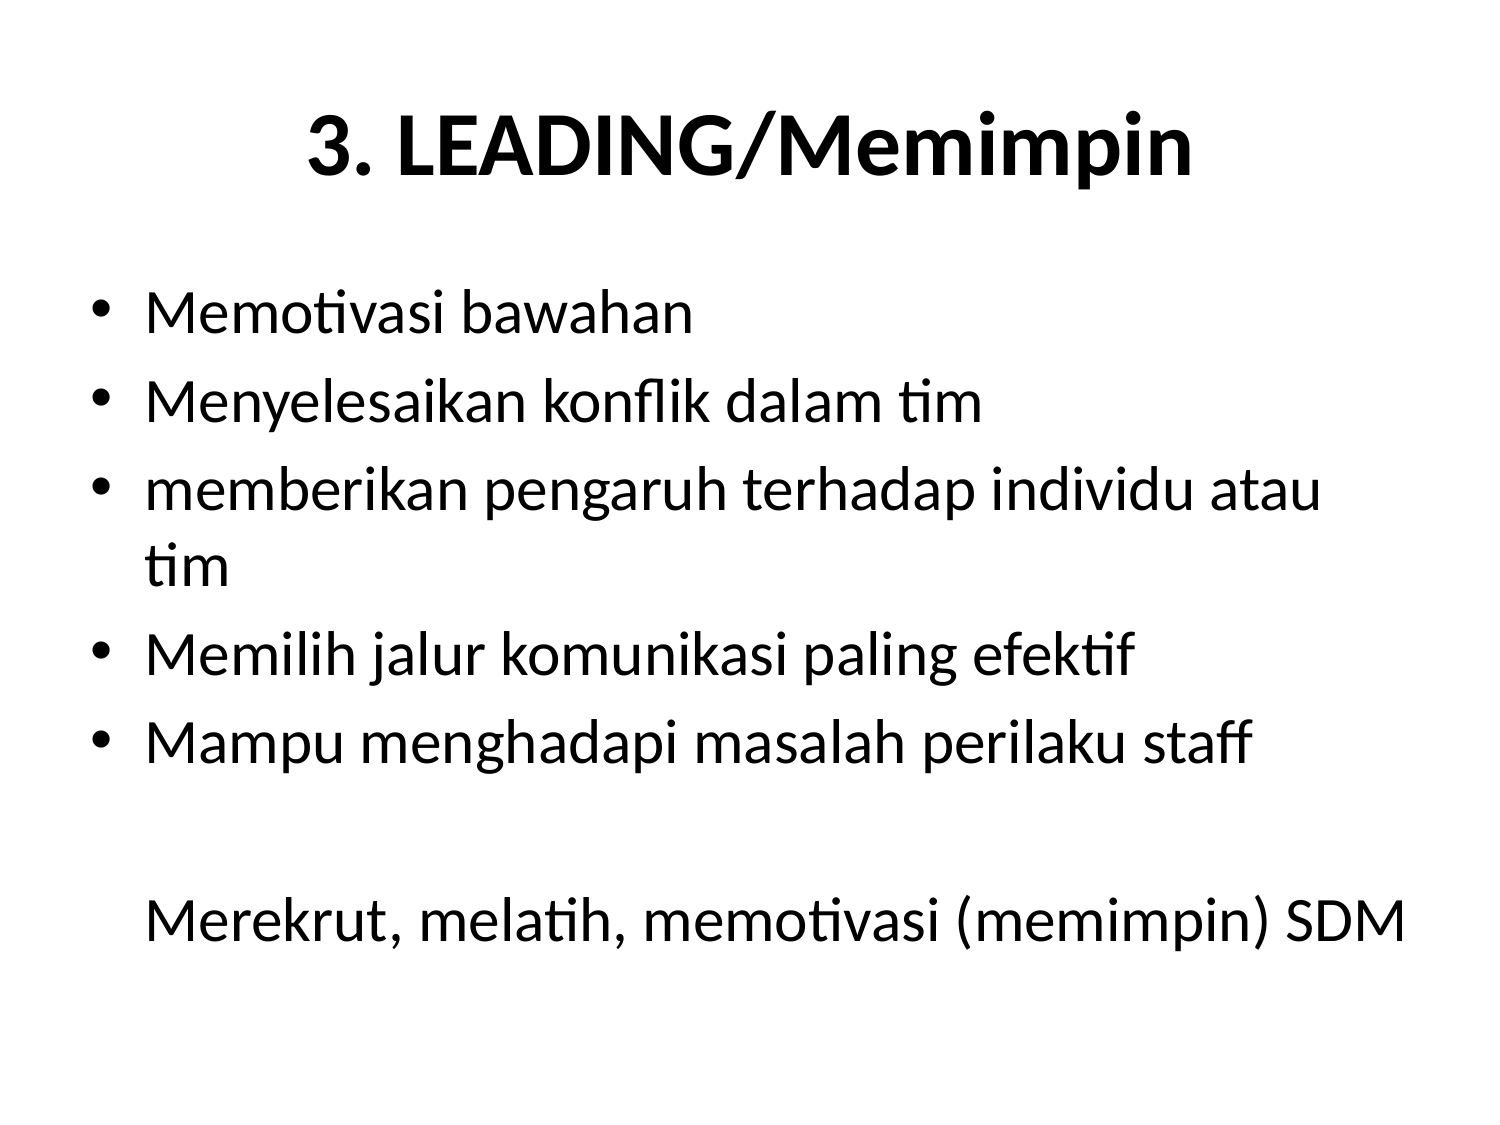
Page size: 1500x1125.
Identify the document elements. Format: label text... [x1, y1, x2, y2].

list Memotivasi bawahan Menyelesaikan konflik dalam tim memberikan pengaruh terhadap individu atau tim Memilih jalur komunikasi paling efektif Mampu menghadapi masalah perilaku staff Merekrut, melatih, memotivasi (memimpin) SDM [75, 262, 1425, 1005]
title 3. LEADING/Memimpin [75, 45, 1425, 233]
